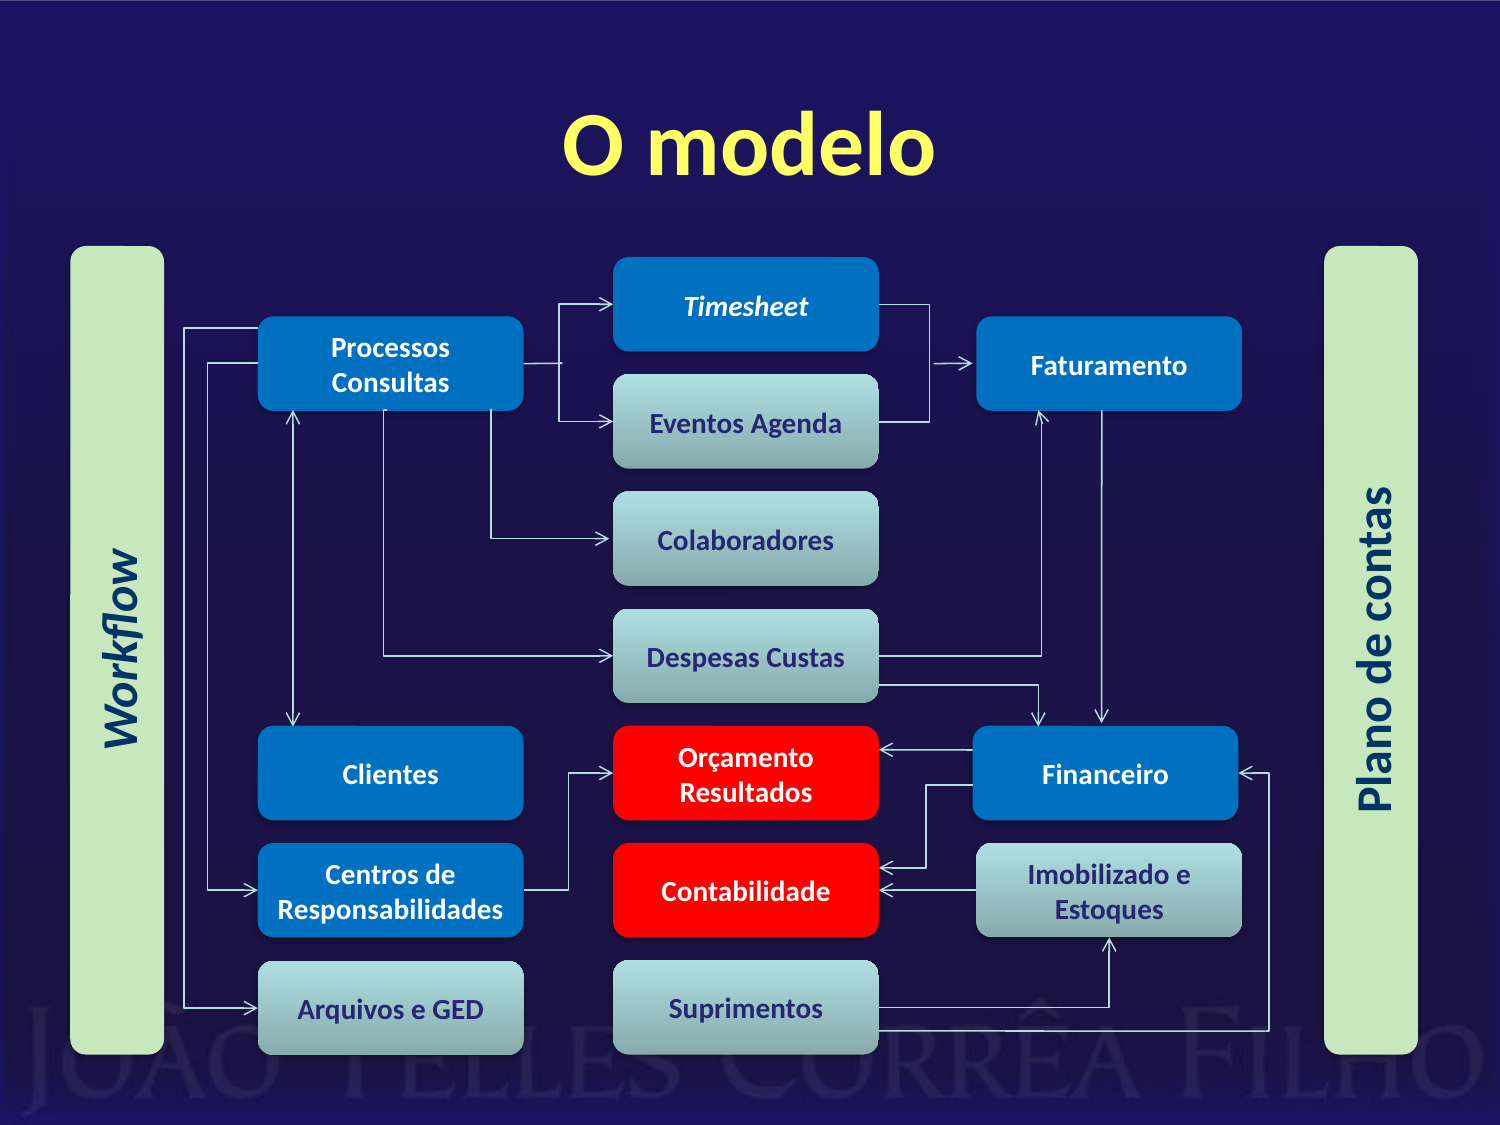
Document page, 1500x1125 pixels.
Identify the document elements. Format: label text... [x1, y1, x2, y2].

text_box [70, 245, 1419, 1056]
title O modelo [74, 44, 1426, 233]
picture [0, 0, 1500, 1125]
